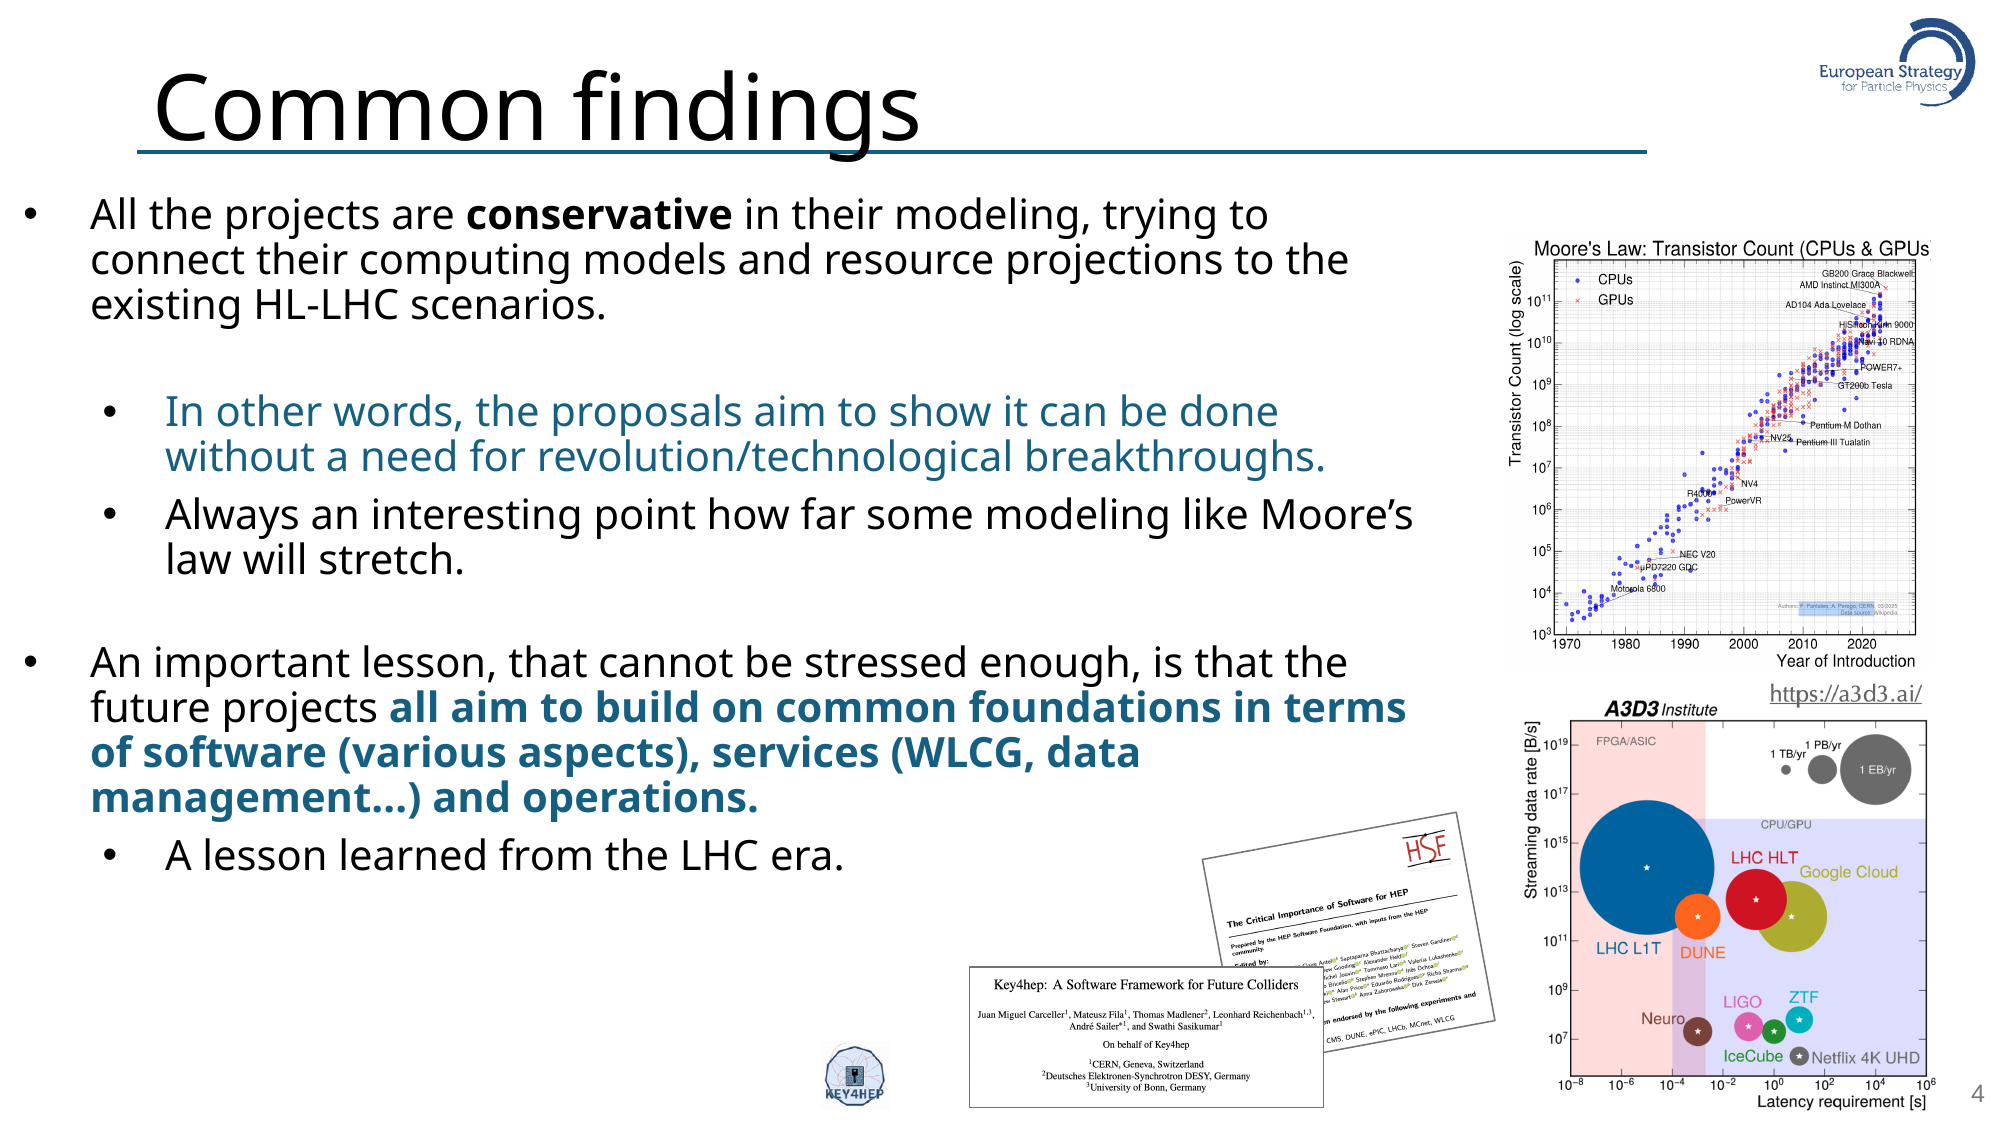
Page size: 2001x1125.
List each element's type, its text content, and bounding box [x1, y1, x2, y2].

slide_number 4 [1949, 1063, 2000, 1123]
picture [1503, 236, 1945, 1125]
list All the projects are conservative in their modeling, trying to connect their computing models and resource projections to the existing HL-LHC scenarios. In other words, the proposals aim to show it can be done without a need for revolution/technological breakthroughs. Always an interesting point how far some modeling like Moore’s law will stretch. An important lesson, that cannot be stressed enough, is that the future projects all aim to build on common foundations in terms of software (various aspects), services (WLCG, data management...) and operations. A lesson learned from the LHC era. [0, 185, 1448, 995]
picture [820, 1040, 889, 1110]
title Common findings [137, 2, 1863, 220]
picture [1806, 0, 2000, 123]
picture [969, 814, 1493, 1107]
